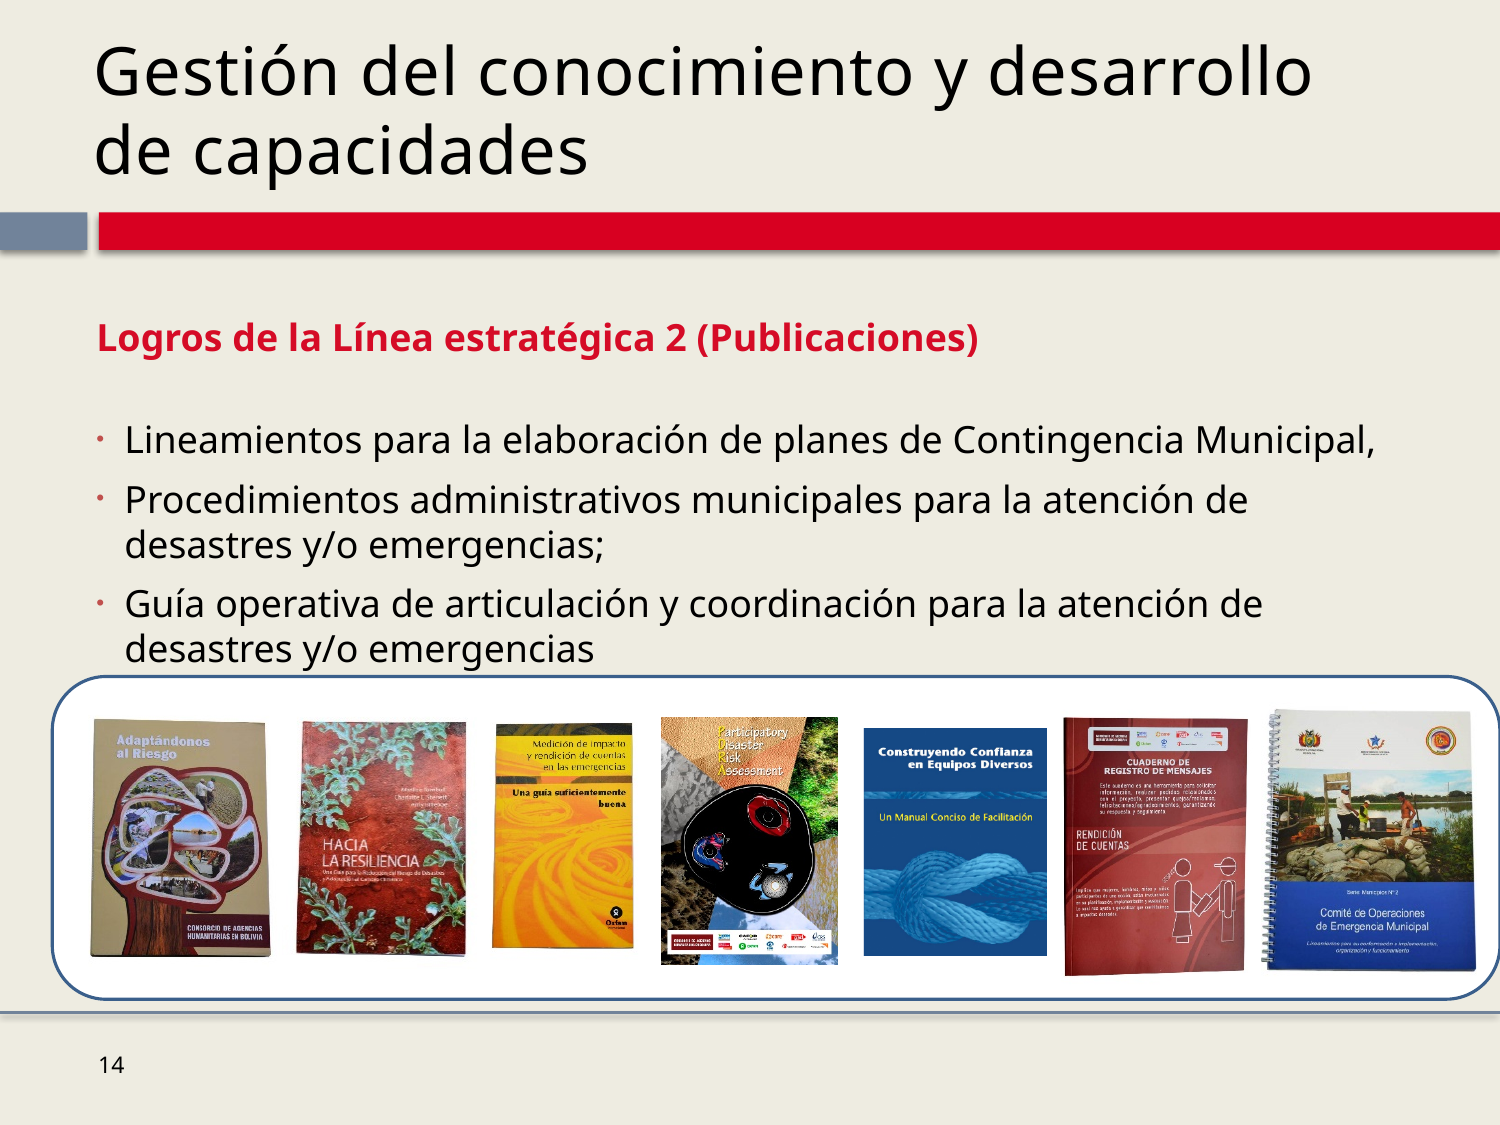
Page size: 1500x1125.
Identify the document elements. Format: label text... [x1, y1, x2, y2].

picture [282, 701, 649, 980]
picture [863, 728, 1047, 956]
list Lineamientos para la elaboración de planes de Contingencia Municipal, Procedimientos administrativos municipales para la atención de desastres y/o emergencias; Guía operativa de articulación y coordinación para la atención de desastres y/o emergencias [81, 408, 1405, 704]
picture [1050, 699, 1478, 995]
title Gestión del conocimiento y desarrollo de capacidades [79, 61, 1405, 196]
text_box [50, 680, 81, 985]
text_box [73, 704, 1046, 1001]
text_box [1264, 674, 1500, 1001]
picture [72, 699, 280, 980]
list Logros de la Línea estratégica 2 (Publicaciones) [81, 306, 1405, 386]
picture [660, 717, 838, 965]
